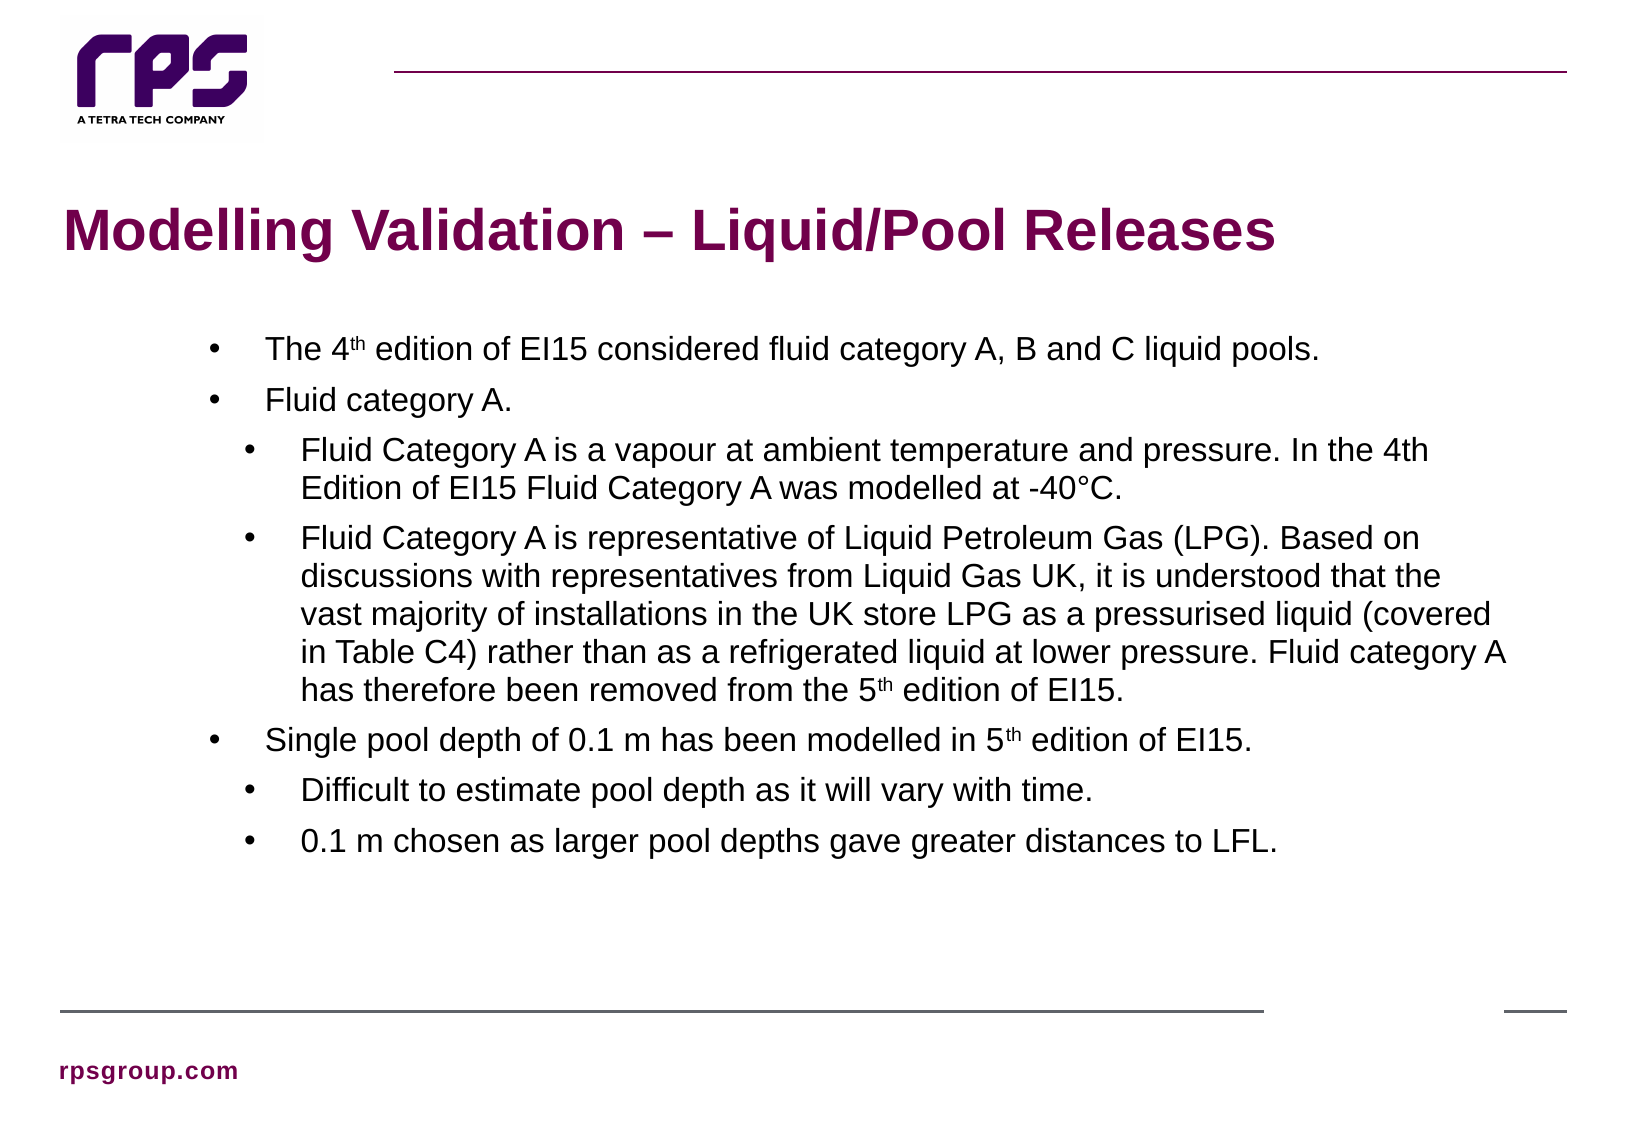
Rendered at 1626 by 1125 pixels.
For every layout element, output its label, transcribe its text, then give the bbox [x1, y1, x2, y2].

picture [60, 15, 264, 143]
title Modelling Validation – Liquid/Pool Releases [48, 179, 1533, 283]
text_box The 4th edition of EI15 considered fluid category A, B and C liquid pools. Fluid category A. Fluid Category A is a vapour at ambient temperature and pressure. In the 4th Edition of EI15 Fluid Category A was modelled at -40°C. Fluid Category A is representative of Liquid Petroleum Gas (LPG). Based on discussions with representatives from Liquid Gas UK, it is understood that the vast majority of installations in the UK store LPG as a pressurised liquid (covered in Table C4) rather than as a refrigerated liquid at lower pressure. Fluid category A has therefore been removed from the 5th edition of EI15. Single pool depth of 0.1 m has been modelled in 5th edition of EI15. Difficult to estimate pool depth as it will vary with time. 0.1 m chosen as larger pool depths gave greater distances to LFL. [164, 323, 1529, 946]
